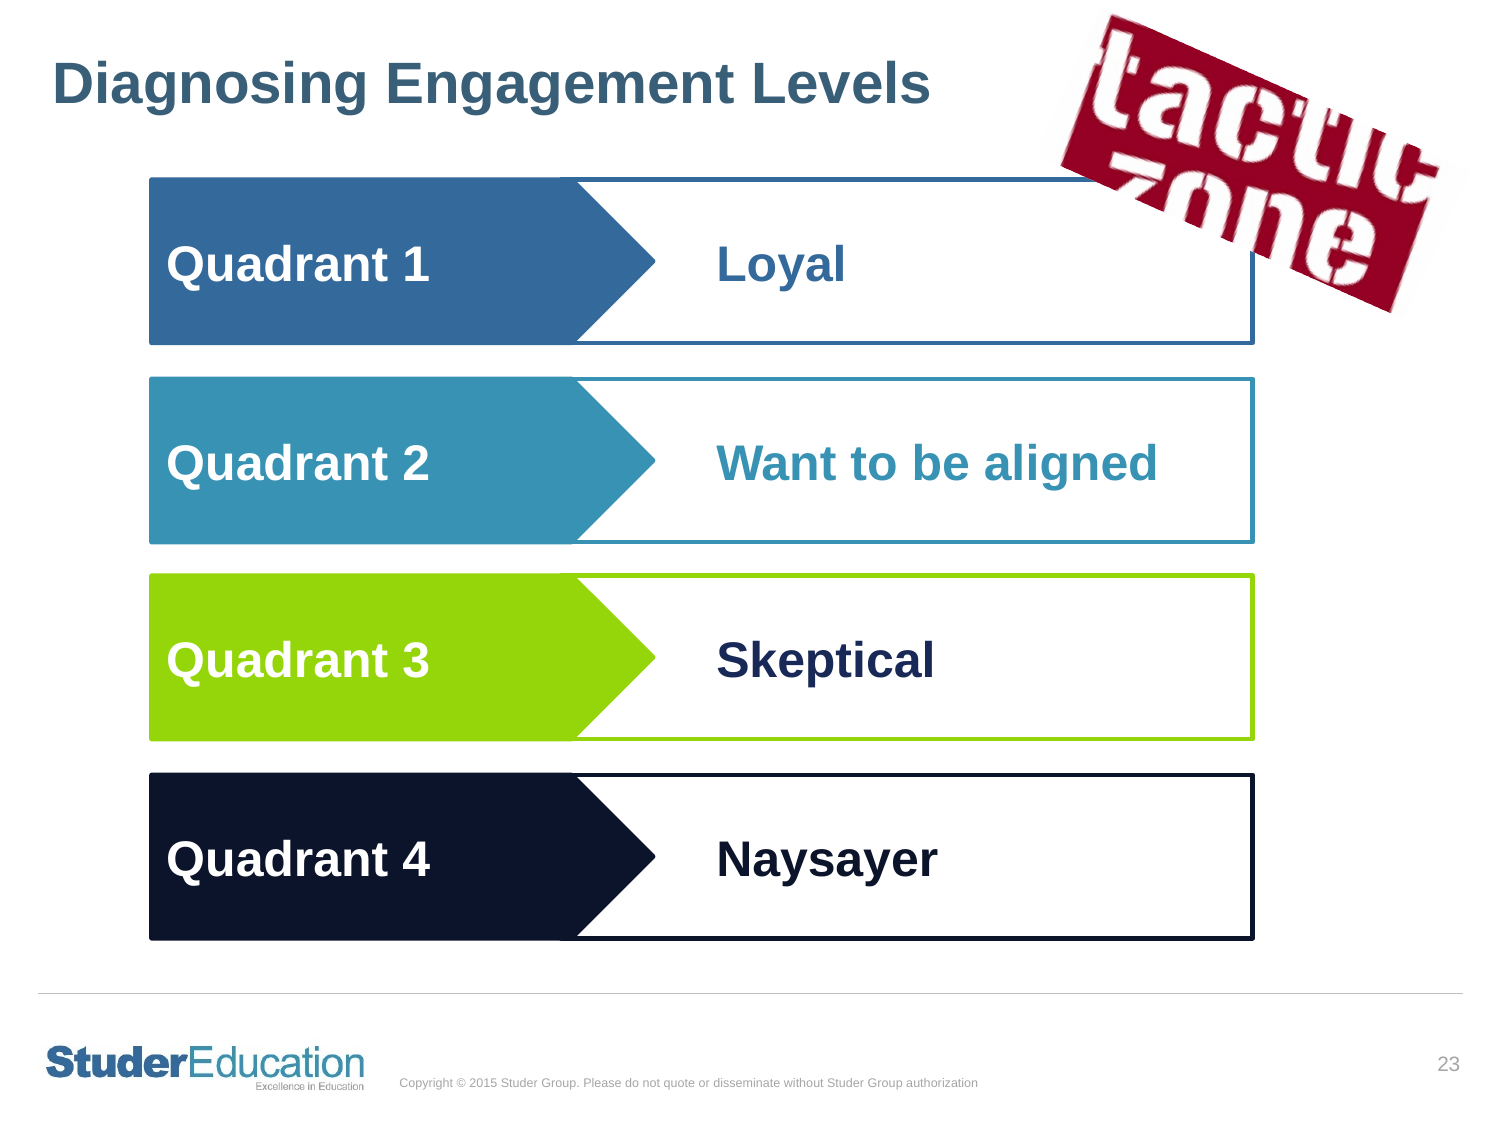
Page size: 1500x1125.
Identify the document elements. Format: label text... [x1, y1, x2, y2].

text_box Naysayer [574, 773, 1255, 940]
text_box Quadrant 4 [149, 772, 656, 941]
picture [37, 1035, 368, 1098]
title Diagnosing Engagement Levels [37, 37, 1087, 163]
picture [1036, 7, 1469, 318]
text_box Want to be aligned [574, 377, 1255, 544]
text_box Loyal [573, 177, 1255, 345]
text_box Quadrant 2 [149, 376, 656, 545]
slide_number 23 [1319, 1043, 1475, 1104]
text_box Skeptical [574, 574, 1255, 741]
text_box Quadrant 3 [149, 573, 656, 742]
text_box Quadrant 1 [149, 177, 656, 345]
title Diagnosing Engagement Levels [1172, 37, 1463, 163]
